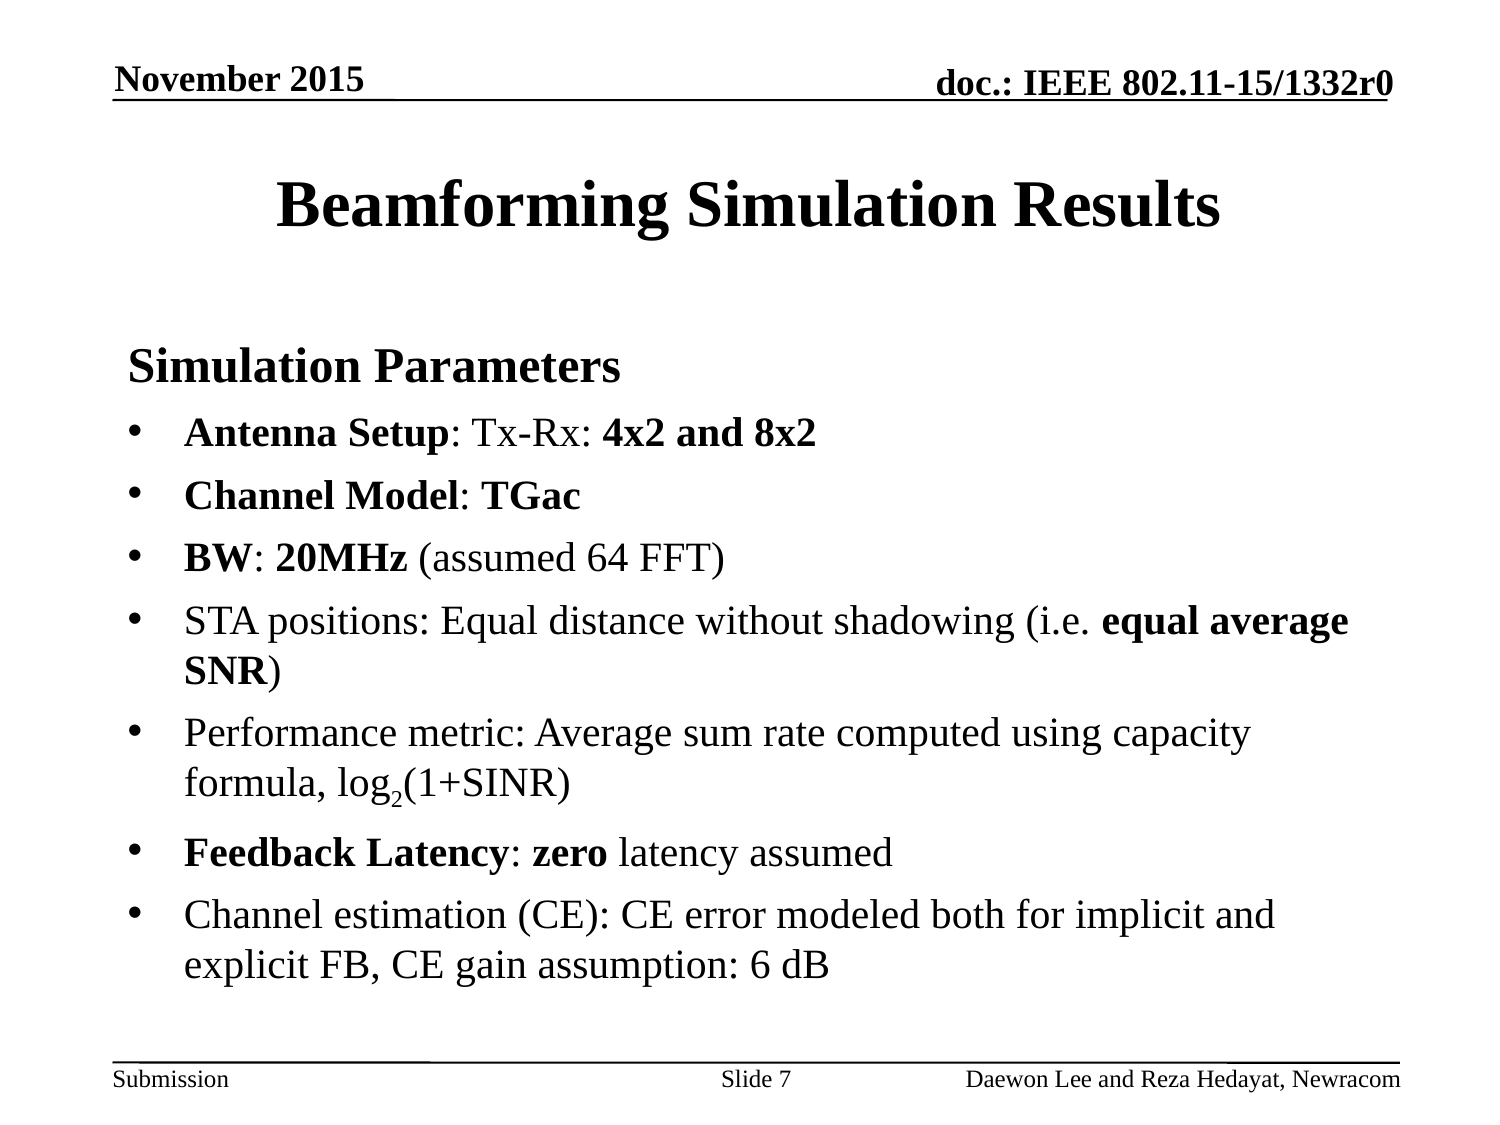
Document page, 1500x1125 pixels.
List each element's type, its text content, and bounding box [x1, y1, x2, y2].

list Simulation Parameters Antenna Setup: Tx-Rx: 4x2 and 8x2 Channel Model: TGac BW: 20MHz (assumed 64 FFT) STA positions: Equal distance without shadowing (i.e. equal average SNR) Performance metric: Average sum rate computed using capacity formula, log2(1+SINR) Feedback Latency: zero latency assumed Channel estimation (CE): CE error modeled both for implicit and explicit FB, CE gain assumption: 6 dB [112, 324, 1388, 1000]
footer Daewon Lee and Reza Hedayat, Newracom [878, 1061, 1402, 1093]
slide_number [114, 54, 423, 100]
slide_number Slide 7 [712, 1061, 800, 1123]
title Beamforming Simulation Results [112, 112, 1388, 288]
